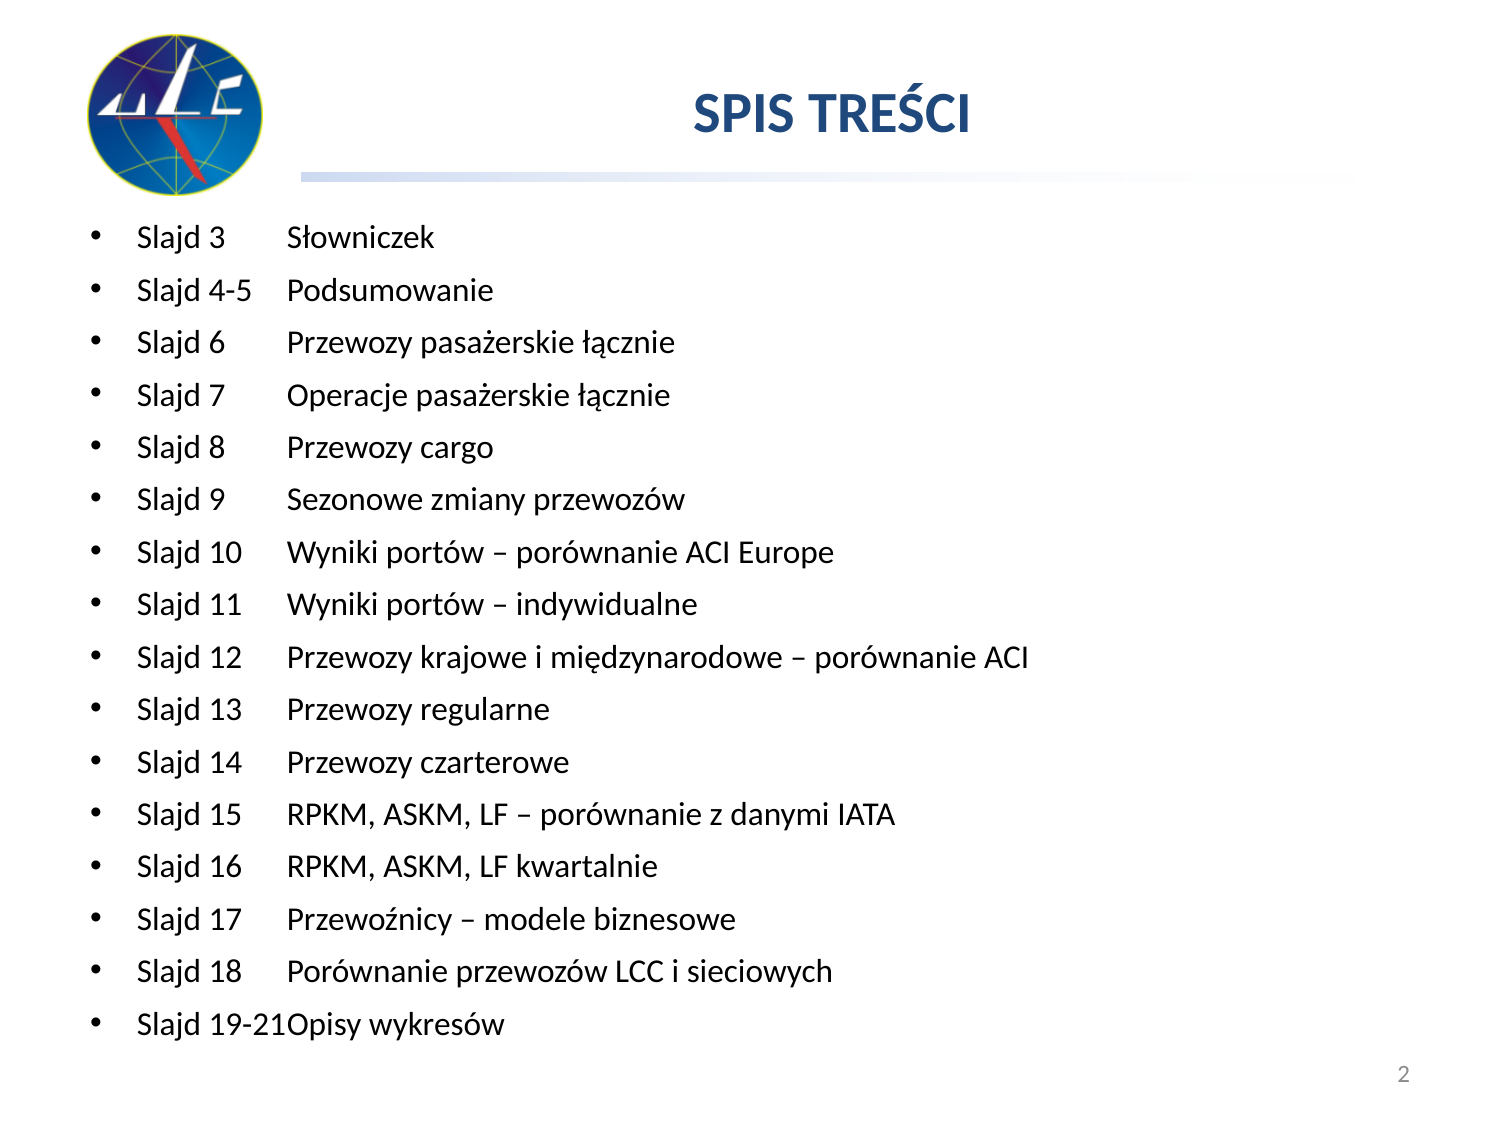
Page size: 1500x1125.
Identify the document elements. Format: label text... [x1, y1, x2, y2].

text_box Slajd 3 Słowniczek Slajd 4-5 Podsumowanie Slajd 6 Przewozy pasażerskie łącznie Slajd 7 Operacje pasażerskie łącznie Slajd 8 Przewozy cargo Slajd 9 Sezonowe zmiany przewozów Slajd 10 Wyniki portów – porównanie ACI Europe Slajd 11 Wyniki portów – indywidualne Slajd 12 Przewozy krajowe i międzynarodowe – porównanie ACI Slajd 13 Przewozy regularne Slajd 14 Przewozy czarterowe Slajd 15 RPKM, ASKM, LF – porównanie z danymi IATA Slajd 16 RPKM, ASKM, LF kwartalnie Slajd 17 Przewoźnicy – modele biznesowe Slajd 18 Porównanie przewozów LCC i sieciowych Slajd 19-21 Opisy wykresów [0, 207, 1500, 1050]
picture [87, 33, 264, 196]
text_box [299, 171, 1366, 184]
slide_number 2 [1074, 1050, 1425, 1103]
text_box SPIS TREŚCI [301, 66, 1365, 152]
